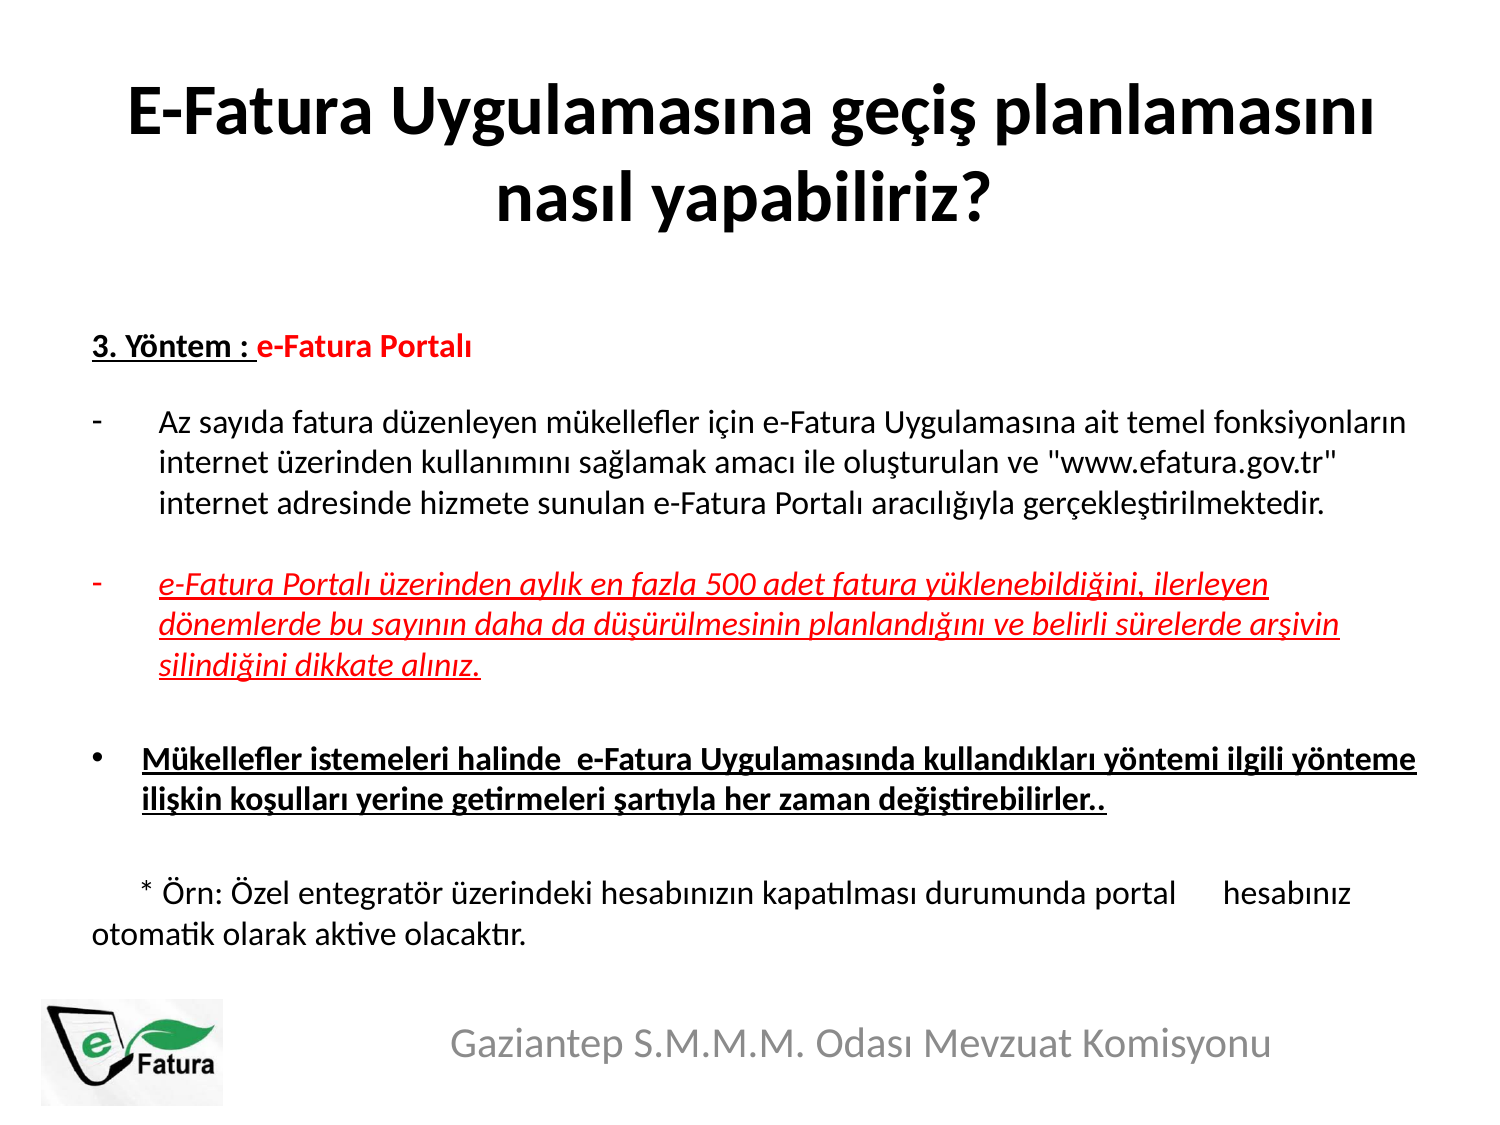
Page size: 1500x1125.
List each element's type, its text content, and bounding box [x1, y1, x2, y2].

picture [41, 999, 223, 1107]
subtitle Gaziantep S.M.M.M. Odası Mevzuat Komisyonu [336, 1007, 1387, 1075]
text_box 3. Yöntem : e-Fatura Portalı Az sayıda fatura düzenleyen mükellefler için e-Fatura Uygulamasına ait temel fonksiyonların internet üzerinden kullanımını sağlamak amacı ile oluşturulan ve "www.efatura.gov.tr" internet adresinde hizmete sunulan e-Fatura Portalı aracılığıyla gerçekleştirilmektedir. e-Fatura Portalı üzerinden aylık en fazla 500 adet fatura yüklenebildiğini, ilerleyen dönemlerde bu sayının daha da düşürülmesinin planlandığını ve belirli sürelerde arşivin silindiğini dikkate alınız. Mükellefler istemeleri halinde e-Fatura Uygulamasında kullandıkları yöntemi ilgili yönteme ilişkin koşulları yerine getirmeleri şartıyla her zaman değiştirebilirler.. * Örn: Özel entegratör üzerindeki hesabınızın kapatılması durumunda portal hesabınız otomatik olarak aktive olacaktır. [76, 255, 1443, 965]
title E-Fatura Uygulamasına geçiş planlamasını nasıl yapabiliriz? [46, 54, 1459, 244]
